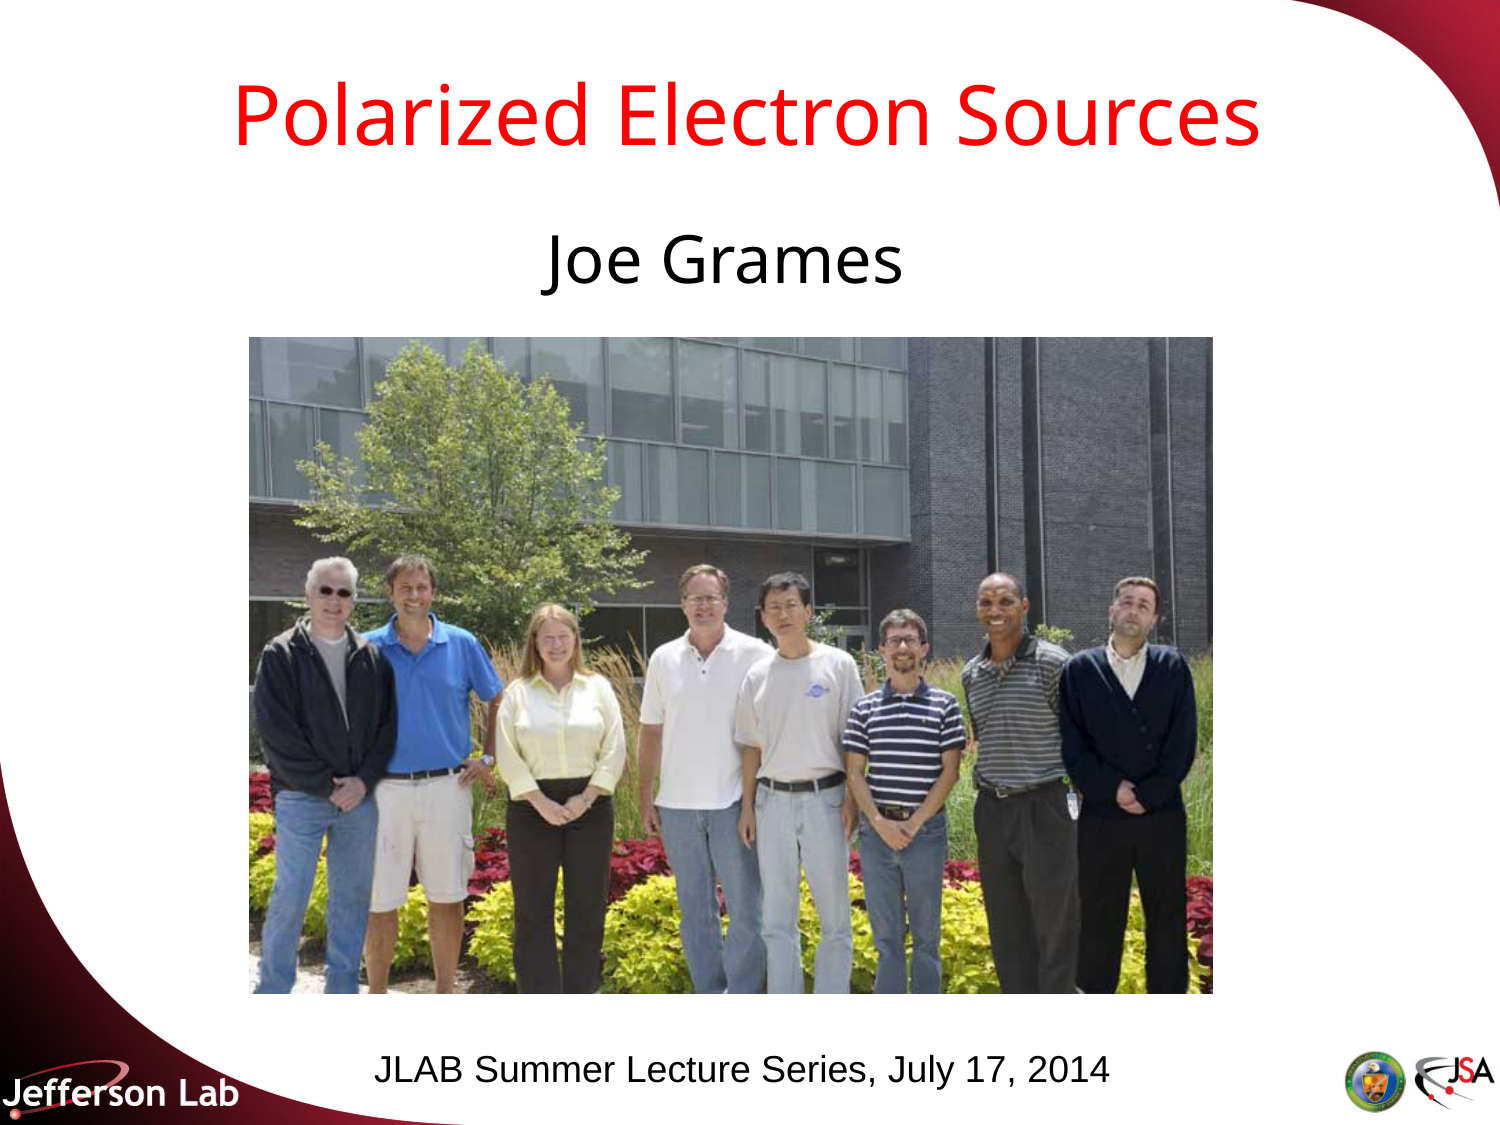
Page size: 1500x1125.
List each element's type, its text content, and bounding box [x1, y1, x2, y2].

picture [0, 0, 1500, 1125]
text_box JLAB Summer Lecture Series, July 17, 2014 [359, 1037, 1126, 1098]
title Polarized Electron Sources [162, 24, 1333, 200]
text_box Joe Grames [531, 209, 920, 305]
